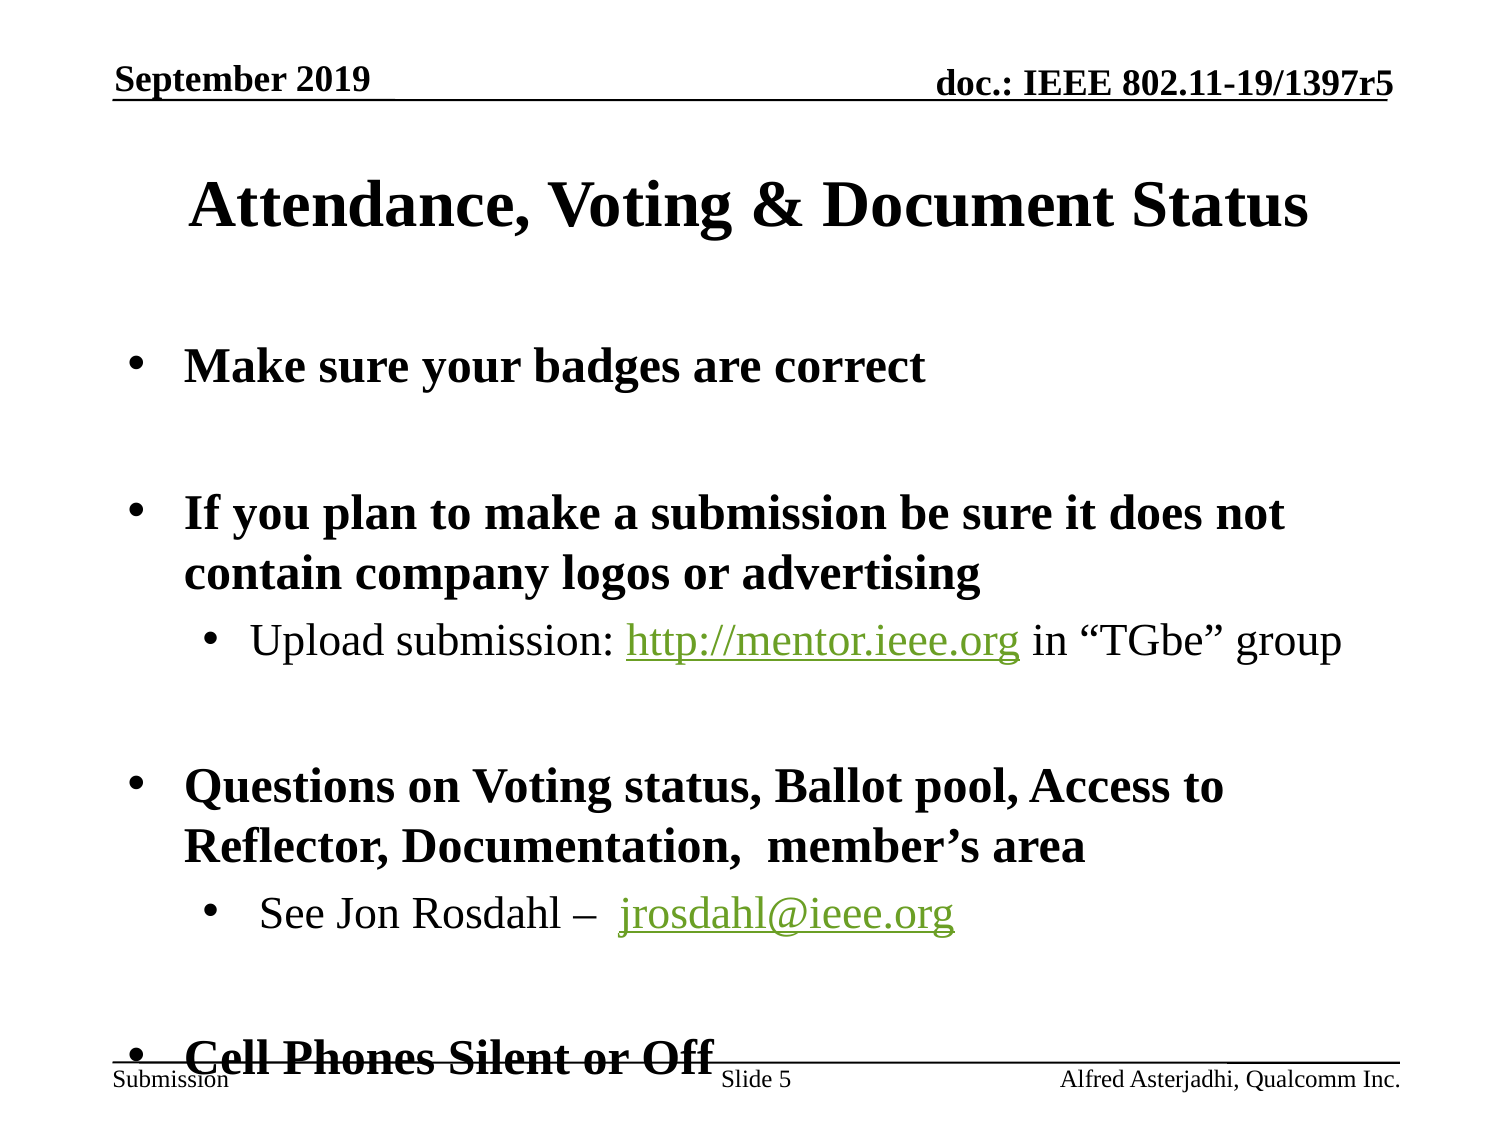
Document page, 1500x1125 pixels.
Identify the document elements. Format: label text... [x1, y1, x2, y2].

title Attendance, Voting & Document Status [112, 112, 1388, 288]
list Make sure your badges are correct If you plan to make a submission be sure it does not contain company logos or advertising Upload submission: http://mentor.ieee.org in “TGbe” group Questions on Voting status, Ballot pool, Access to Reflector, Documentation, member’s area See Jon Rosdahl – jrosdahl@ieee.org Cell Phones Silent or Off [112, 324, 1388, 1063]
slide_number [114, 54, 423, 100]
footer Alfred Asterjadhi, Qualcomm Inc. [878, 1061, 1402, 1093]
slide_number Slide 5 [712, 1061, 800, 1123]
